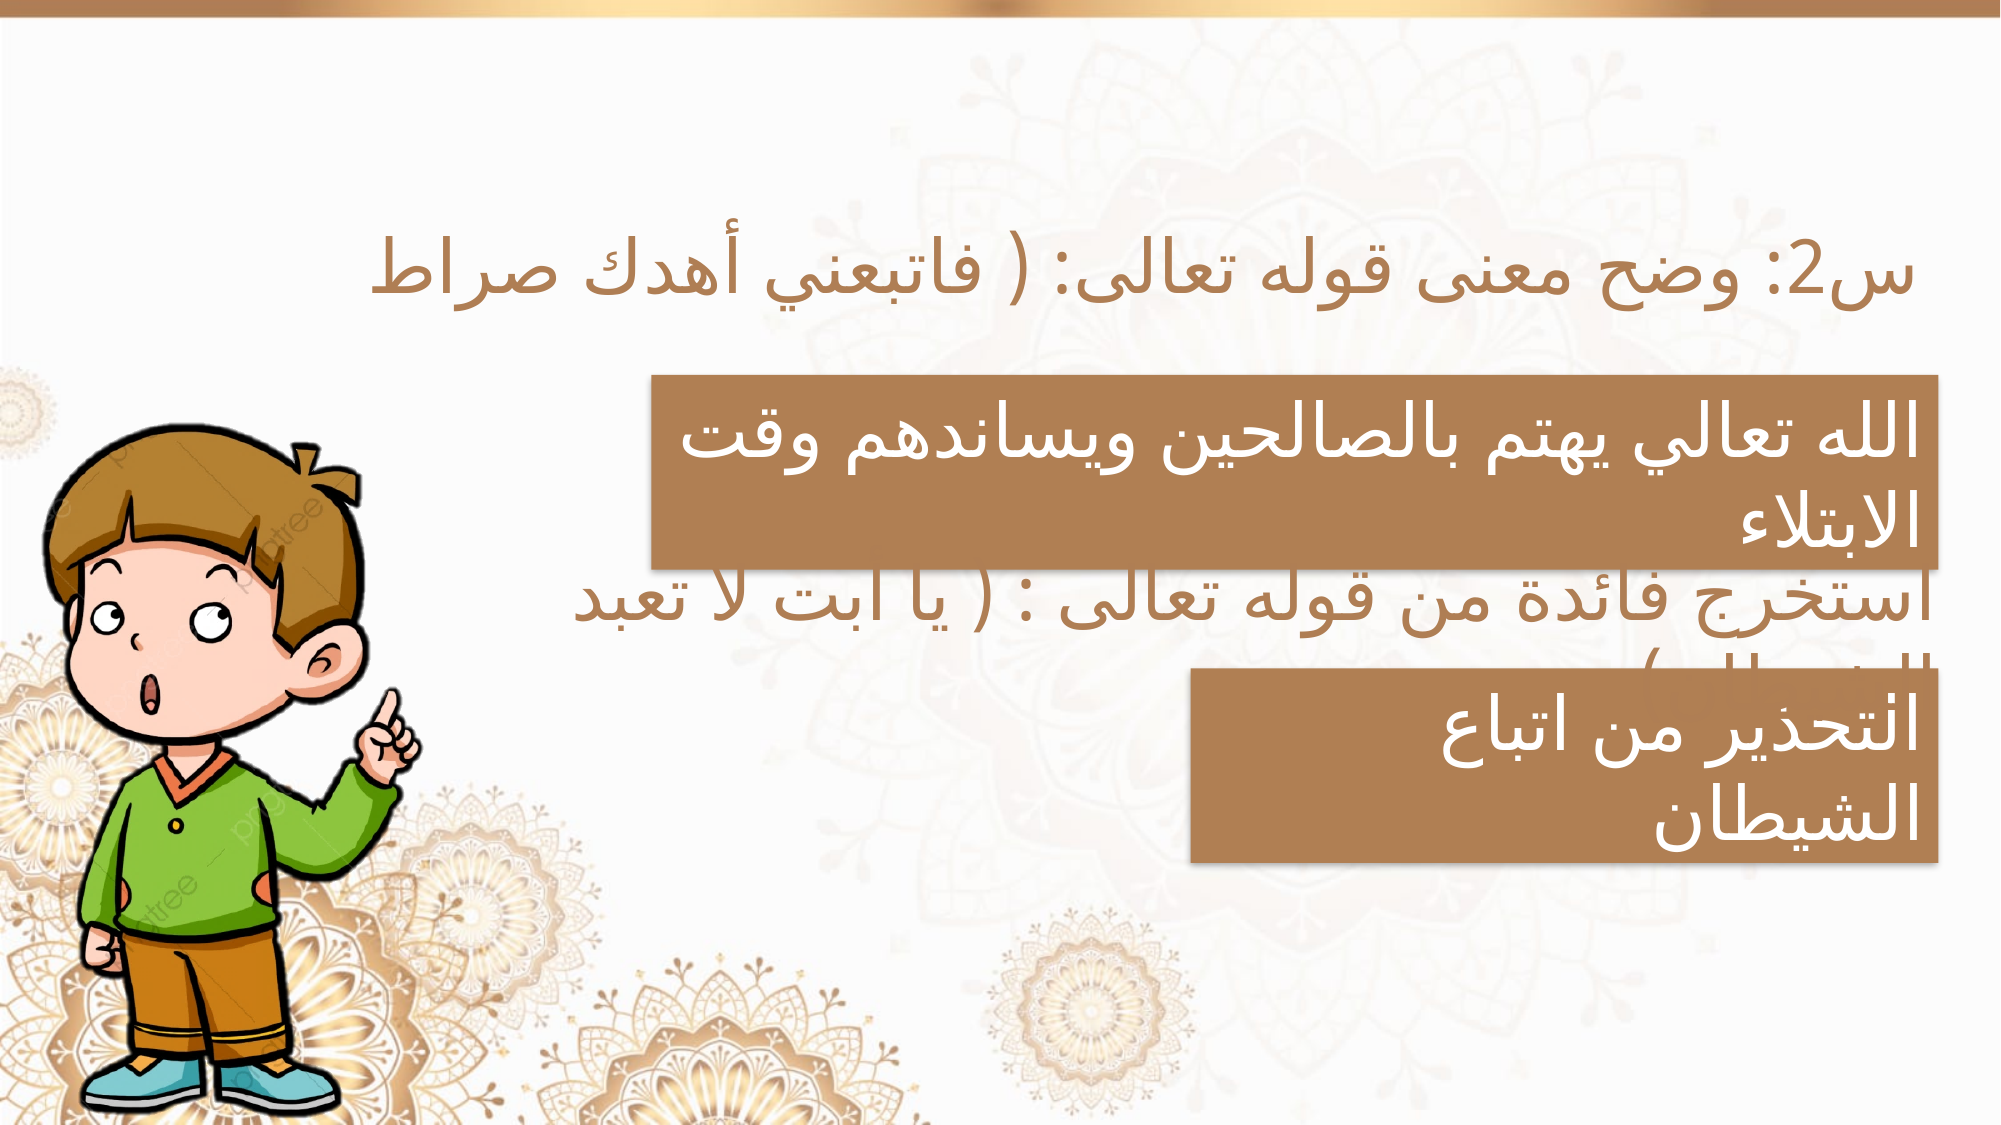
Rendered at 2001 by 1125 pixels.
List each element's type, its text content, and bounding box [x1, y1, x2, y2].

picture [0, 0, 2001, 1125]
text_box س2: وضح معنى قوله تعالى: ( فاتبعني أهدك صراط [188, 211, 1935, 317]
text_box استخرج فائدة من قوله تعالى : ( يا أبت لا تعبد الشيطان) [444, 538, 1953, 734]
text_box التحذير من اتباع الشيطان [1190, 734, 1939, 863]
text_box الله تعالي يهتم بالصالحين ويساندهم وقت الابتلاء [651, 374, 1939, 538]
